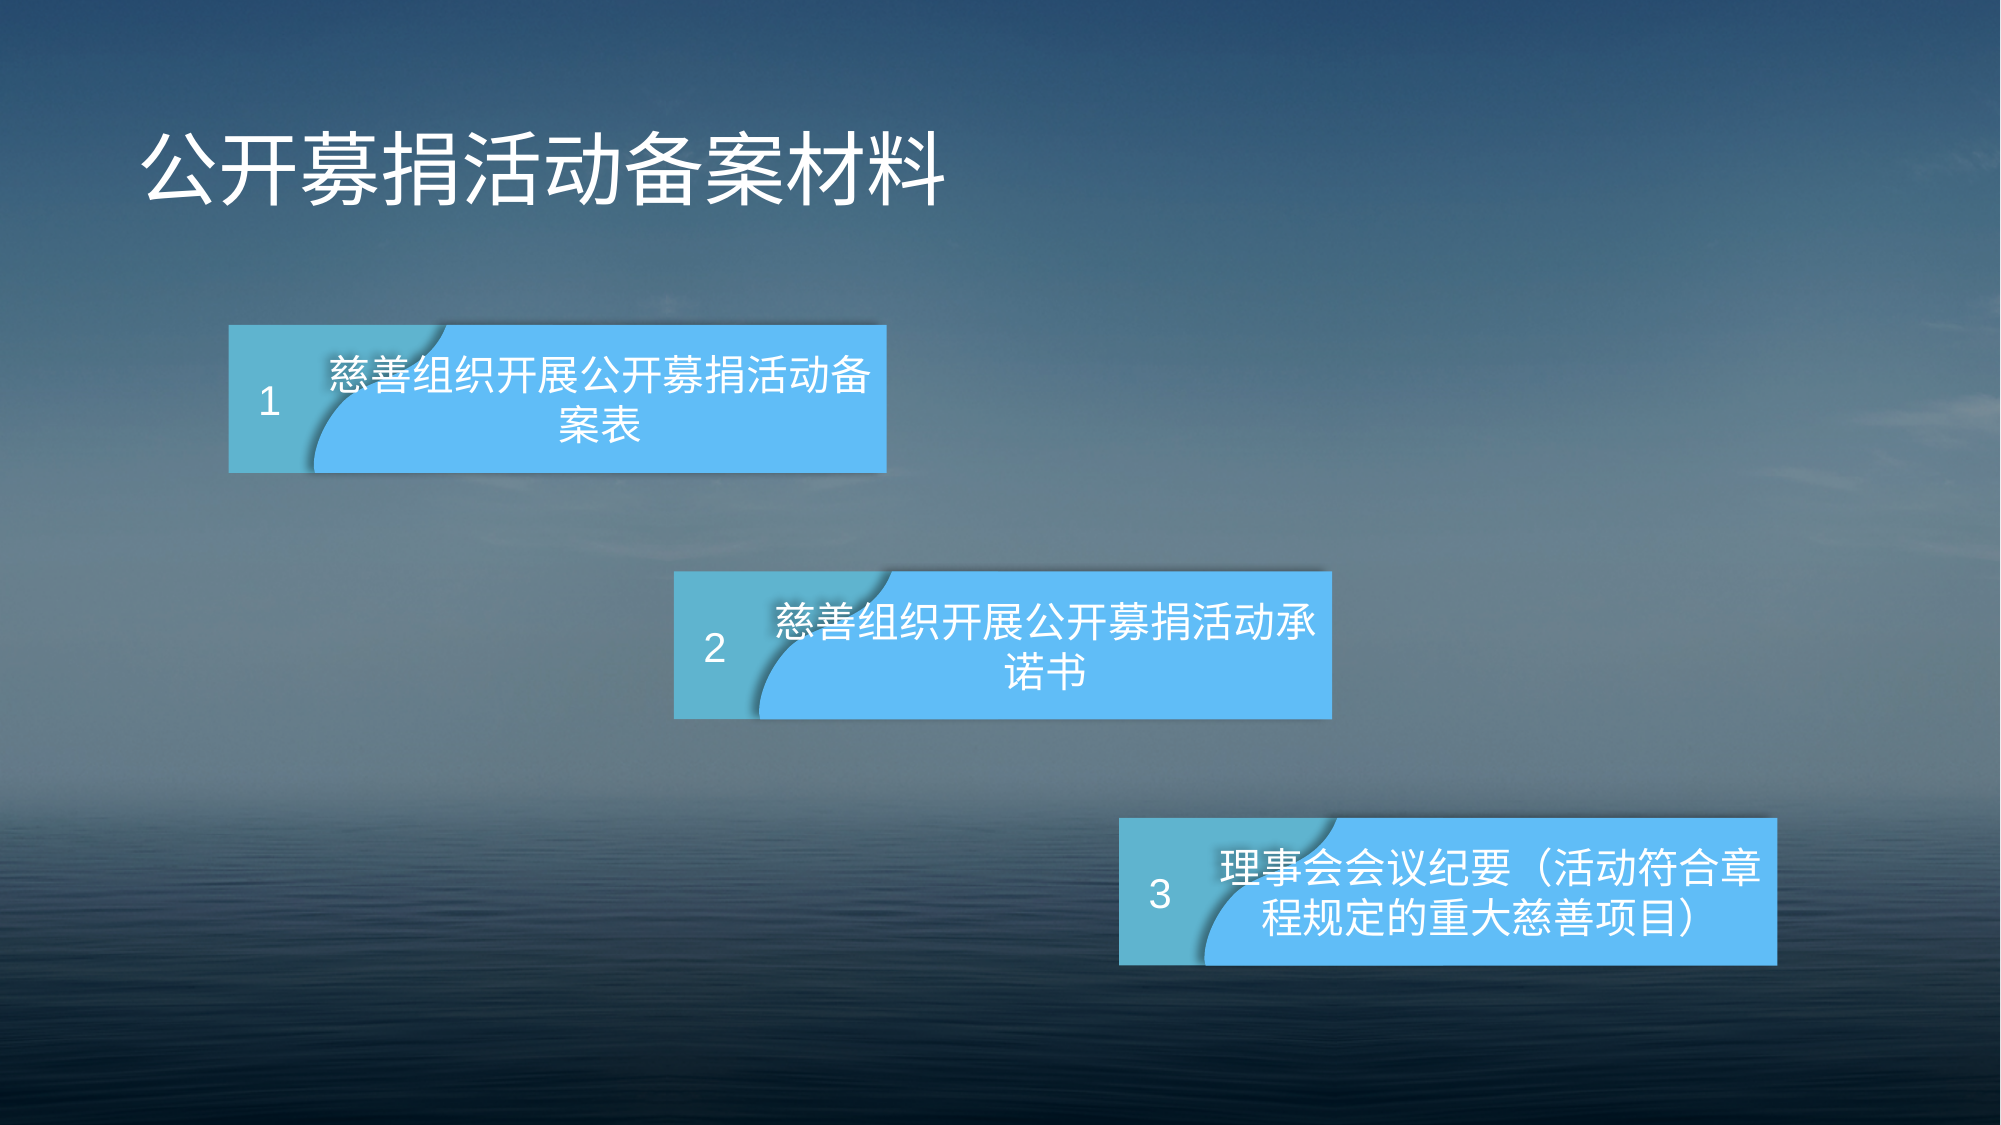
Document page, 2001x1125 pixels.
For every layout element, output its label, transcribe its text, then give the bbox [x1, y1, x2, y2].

text_box 公开募捐活动备案材料 [122, 111, 1358, 224]
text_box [228, 324, 887, 473]
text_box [1119, 817, 1778, 966]
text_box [673, 571, 1332, 720]
picture [0, 0, 2001, 1125]
